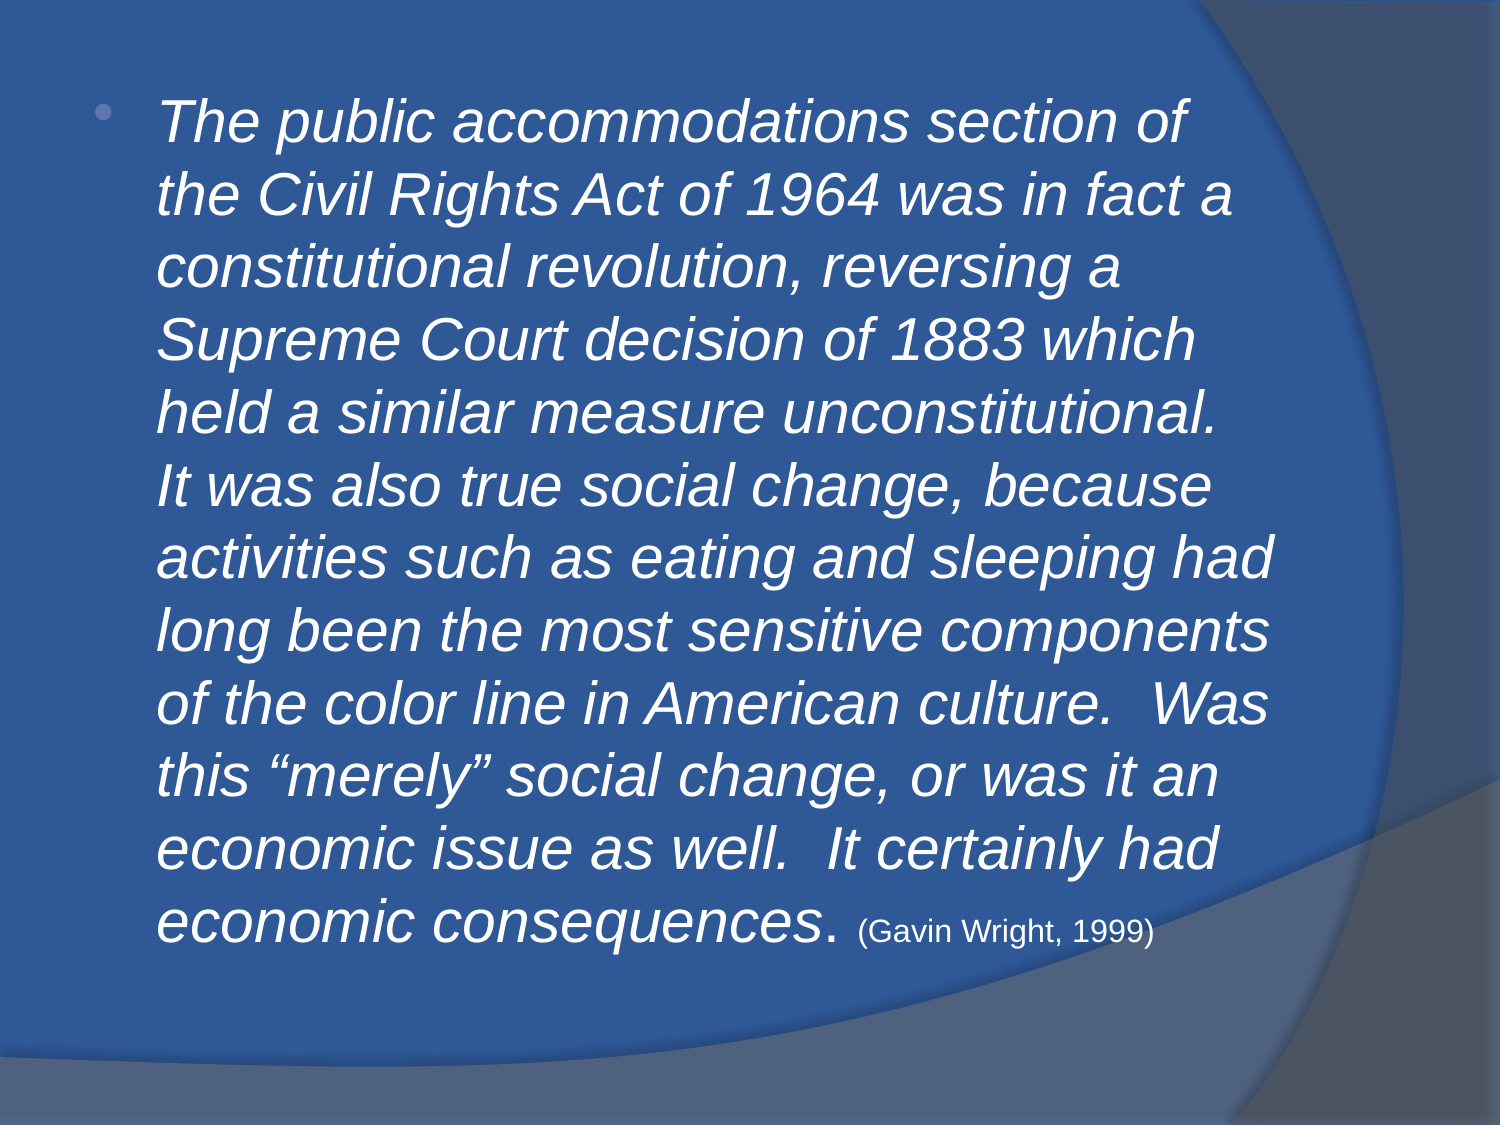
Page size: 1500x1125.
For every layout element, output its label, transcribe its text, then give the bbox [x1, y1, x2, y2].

list The public accommodations section of the Civil Rights Act of 1964 was in fact a constitutional revolution, reversing a Supreme Court decision of 1883 which held a similar measure unconstitutional. It was also true social change, because activities such as eating and sleeping had long been the most sensitive components of the color line in American culture. Was this “merely” social change, or was it an economic issue as well. It certainly had economic consequences. (Gavin Wright, 1999) [75, 74, 1300, 1005]
